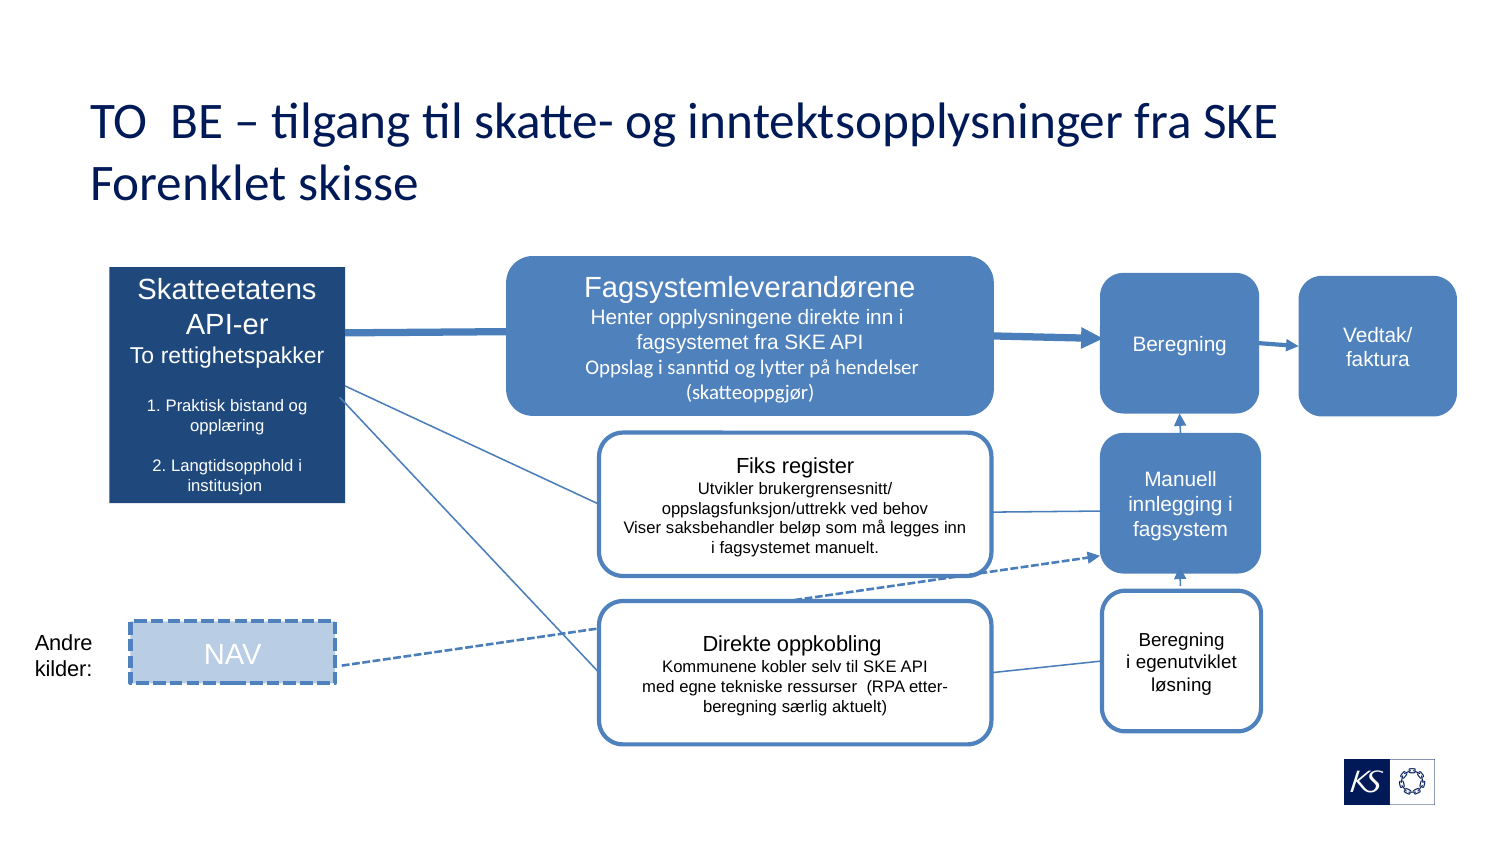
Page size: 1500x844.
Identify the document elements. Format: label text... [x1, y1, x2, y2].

text_box Skatteetatens API-er To rettighetspakker 1. Praktisk bistand og opplæring 2. Langtidsopphold i institusjon [107, 265, 347, 505]
title TO BE – tilgang til skatte- og inntektsopplysninger fra SKE Forenklet skisse [73, 77, 1427, 221]
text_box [341, 555, 1101, 666]
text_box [1258, 342, 1299, 347]
picture [1344, 759, 1435, 805]
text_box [339, 397, 600, 556]
text_box Beregning i egenutviklet løsning [1099, 588, 1264, 734]
text_box Fagsystemleverandørene Henter opplysningene direkte inn i fagsystemet fra SKE API Oppslag i sanntid og lytter på hendelser (skatteoppgjør) [506, 256, 994, 416]
text_box Manuell innlegging i fagsystem [1099, 432, 1262, 574]
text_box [344, 385, 600, 396]
text_box Vedtak/ faktura [1298, 275, 1457, 417]
text_box Beregning [1099, 272, 1260, 414]
text_box NAV [128, 619, 337, 685]
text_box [993, 335, 1104, 339]
text_box Direkte oppkobling Kommunene kobler selv til SKE API med egne tekniske ressurser (RPA etter- beregning særlig aktuelt) [596, 674, 994, 747]
text_box Andre kilder: [20, 621, 110, 689]
text_box Fiks register Utvikler brukergrensesnitt/ oppslagsfunksjon/uttrekk ved behov Viser saksbehandler beløp som må legges inn i fagsystemet manuelt. [605, 430, 994, 554]
